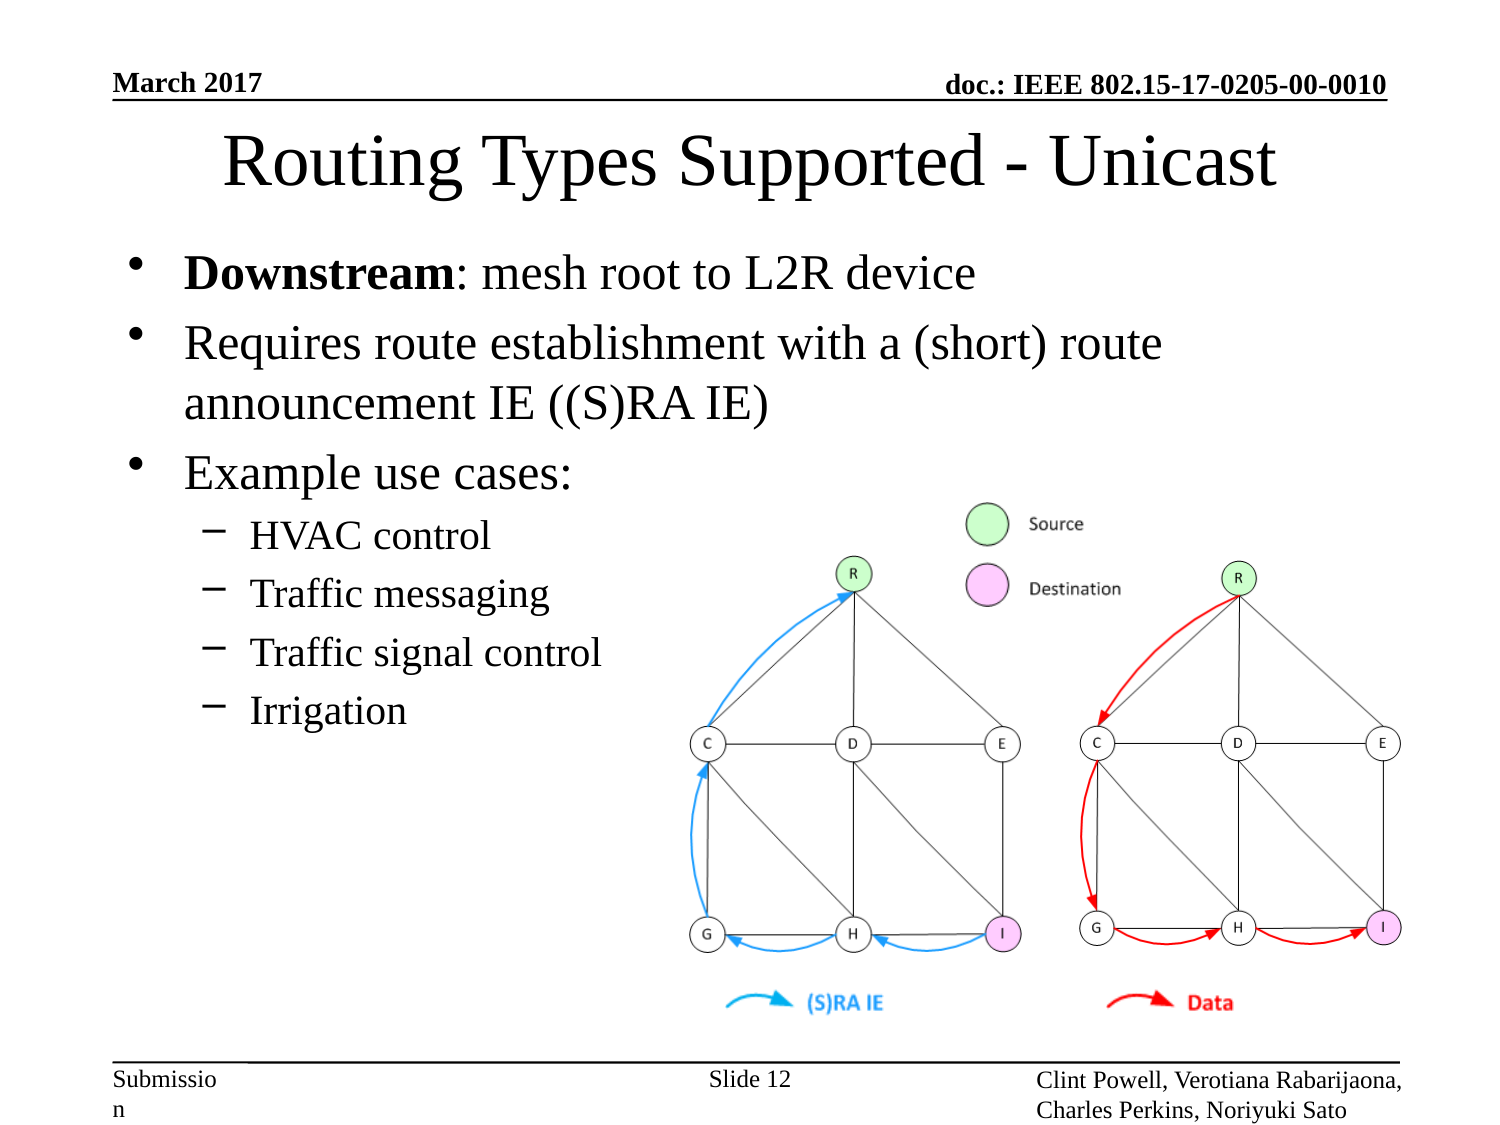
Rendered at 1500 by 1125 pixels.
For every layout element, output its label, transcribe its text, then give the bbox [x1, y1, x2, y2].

slide_number Slide 12 [706, 1061, 794, 1093]
list Downstream: mesh root to L2R device Requires route establishment with a (short) route announcement IE ((S)RA IE) Example use cases: HVAC control Traffic messaging Traffic signal control Irrigation [112, 231, 1388, 1001]
picture [1105, 984, 1234, 1017]
picture [725, 984, 885, 1017]
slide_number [112, 62, 376, 89]
title Routing Types Supported - Unicast [112, 89, 1388, 221]
picture [689, 502, 1403, 953]
text_box Clint Powell, Verotiana Rabarijaona, Charles Perkins, Noriyuki Sato [1021, 1056, 1424, 1125]
